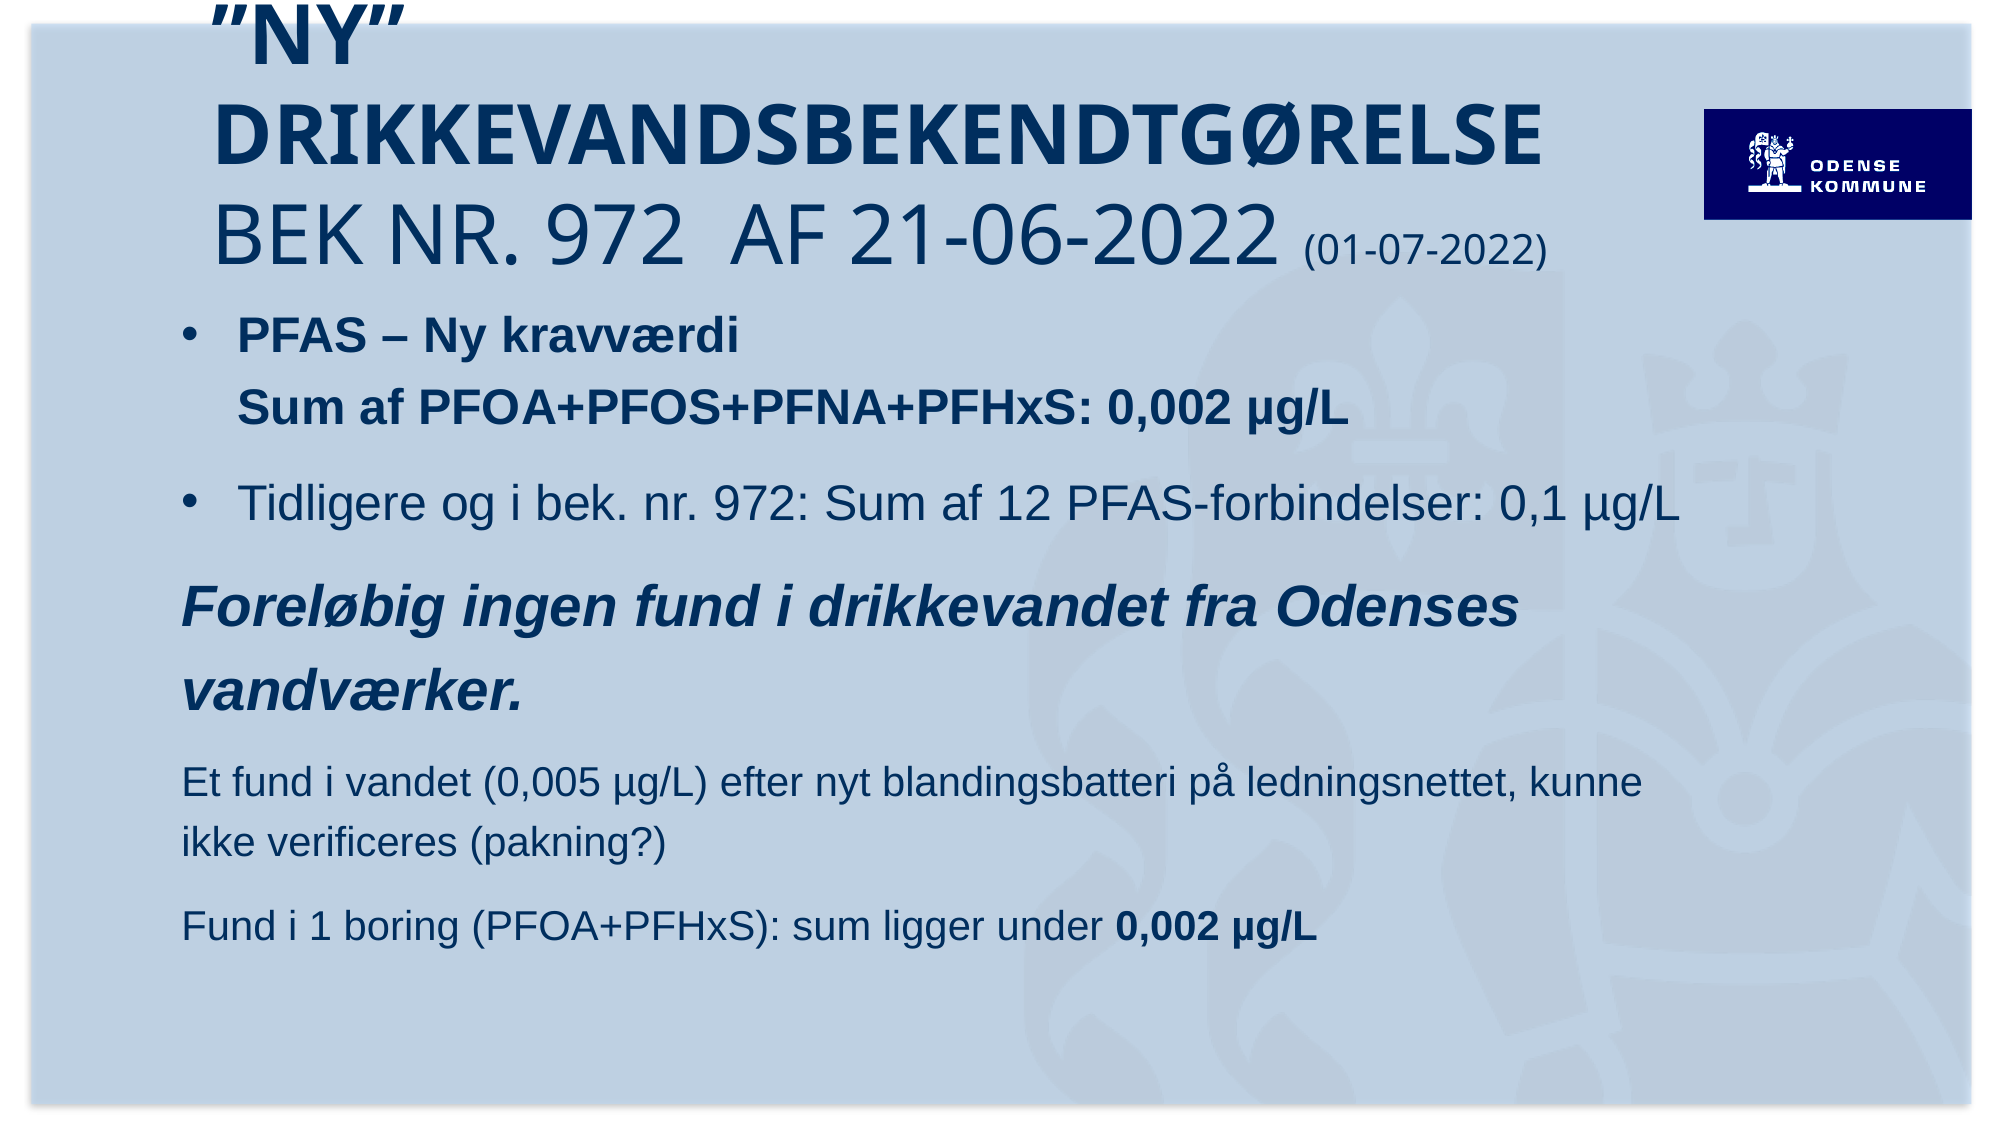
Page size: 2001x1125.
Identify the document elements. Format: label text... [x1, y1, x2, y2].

subtitle PFAS – Ny kravværdi Sum af PFOA+PFOS+PFNA+PFHxS: 0,002 µg/L Tidligere og i bek. nr. 972: Sum af 12 PFAS-forbindelser: 0,1 µg/L Foreløbig ingen fund i drikkevandet fra Odenses vandværker. Et fund i vandet (0,005 µg/L) efter nyt blandingsbatteri på ledningsnettet, kunne ikke verificeres (pakning?) Fund i 1 boring (PFOA+PFHxS): sum ligger under 0,002 µg/L [181, 290, 1701, 1083]
picture [855, 109, 1972, 1107]
title ”Ny” drikkevandsbekendtgørelse BEK nr. 972 af 21-06-2022 (01-07-2022) [196, 42, 1686, 220]
